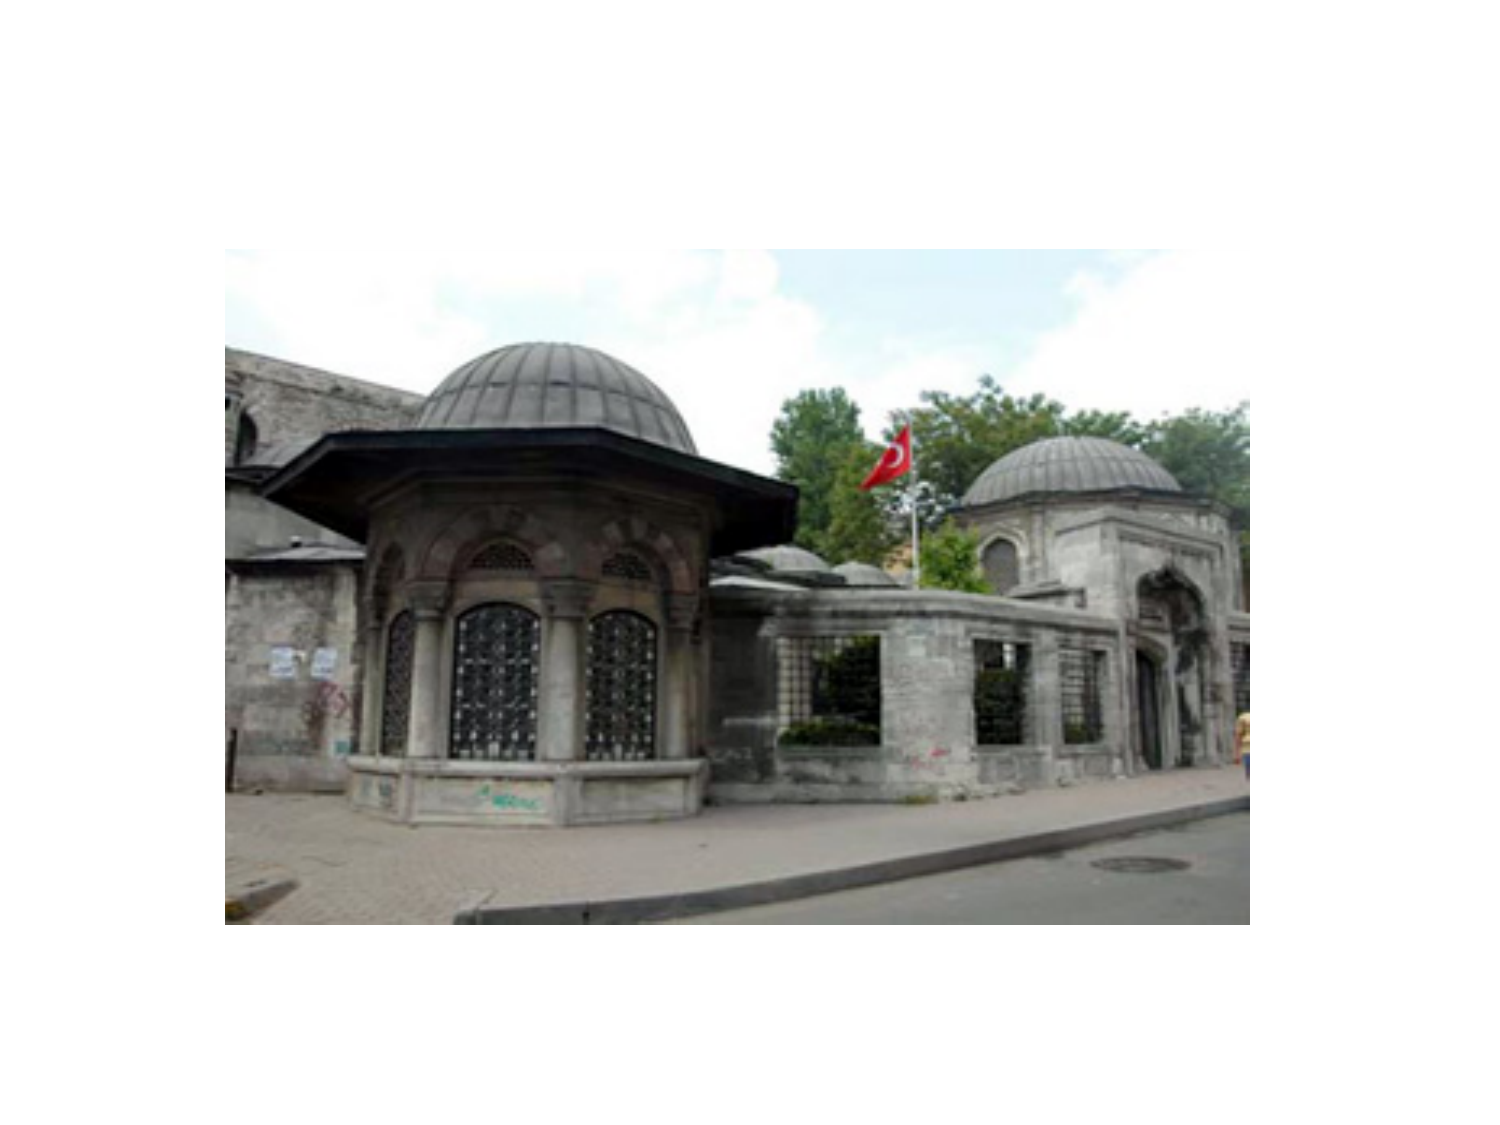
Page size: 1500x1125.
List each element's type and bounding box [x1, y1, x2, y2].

picture [224, 249, 1251, 926]
